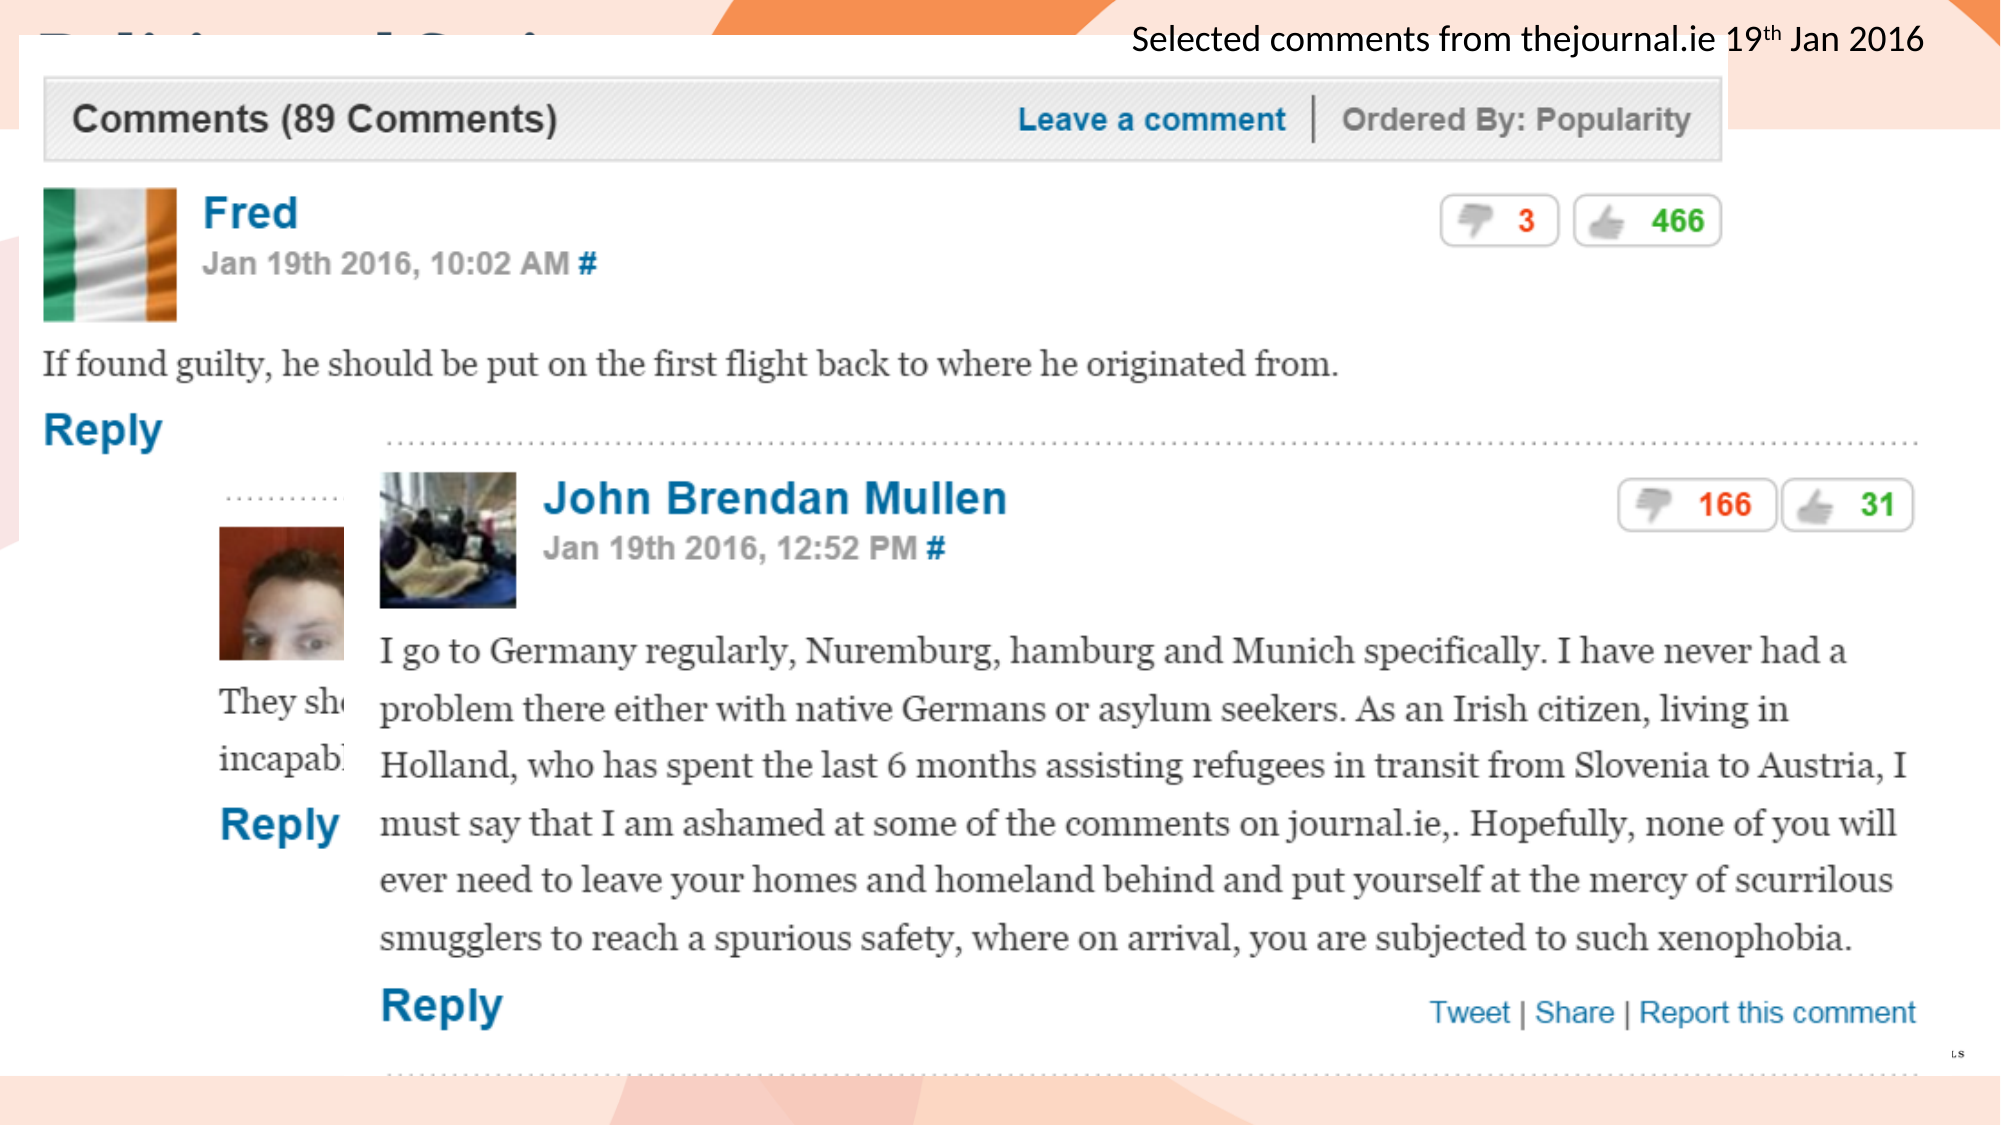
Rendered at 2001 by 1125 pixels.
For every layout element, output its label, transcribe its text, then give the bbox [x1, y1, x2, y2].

picture [0, 0, 2001, 1125]
text_box Selected comments from thejournal.ie 19th Jan 2016 [1117, 6, 1951, 67]
